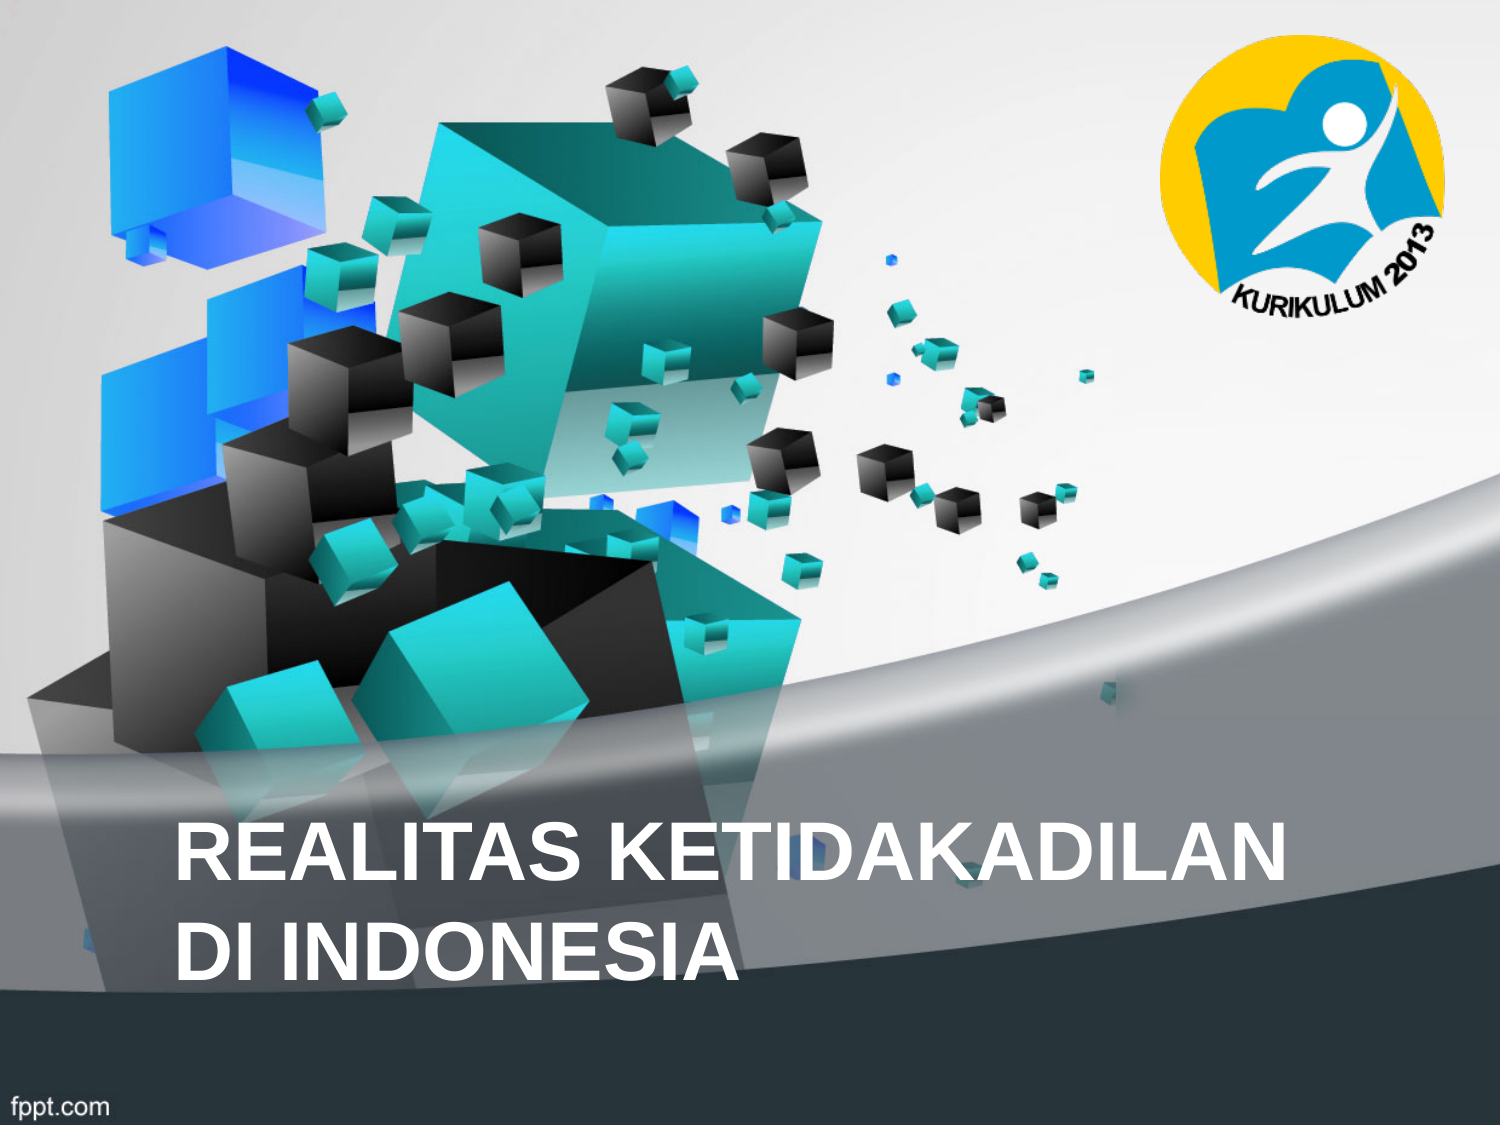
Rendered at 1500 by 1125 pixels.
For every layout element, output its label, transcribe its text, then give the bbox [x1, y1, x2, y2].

title REALITAS KETIDAKADILAN DI INDONESIA [158, 843, 1395, 951]
picture [0, 0, 1500, 1125]
